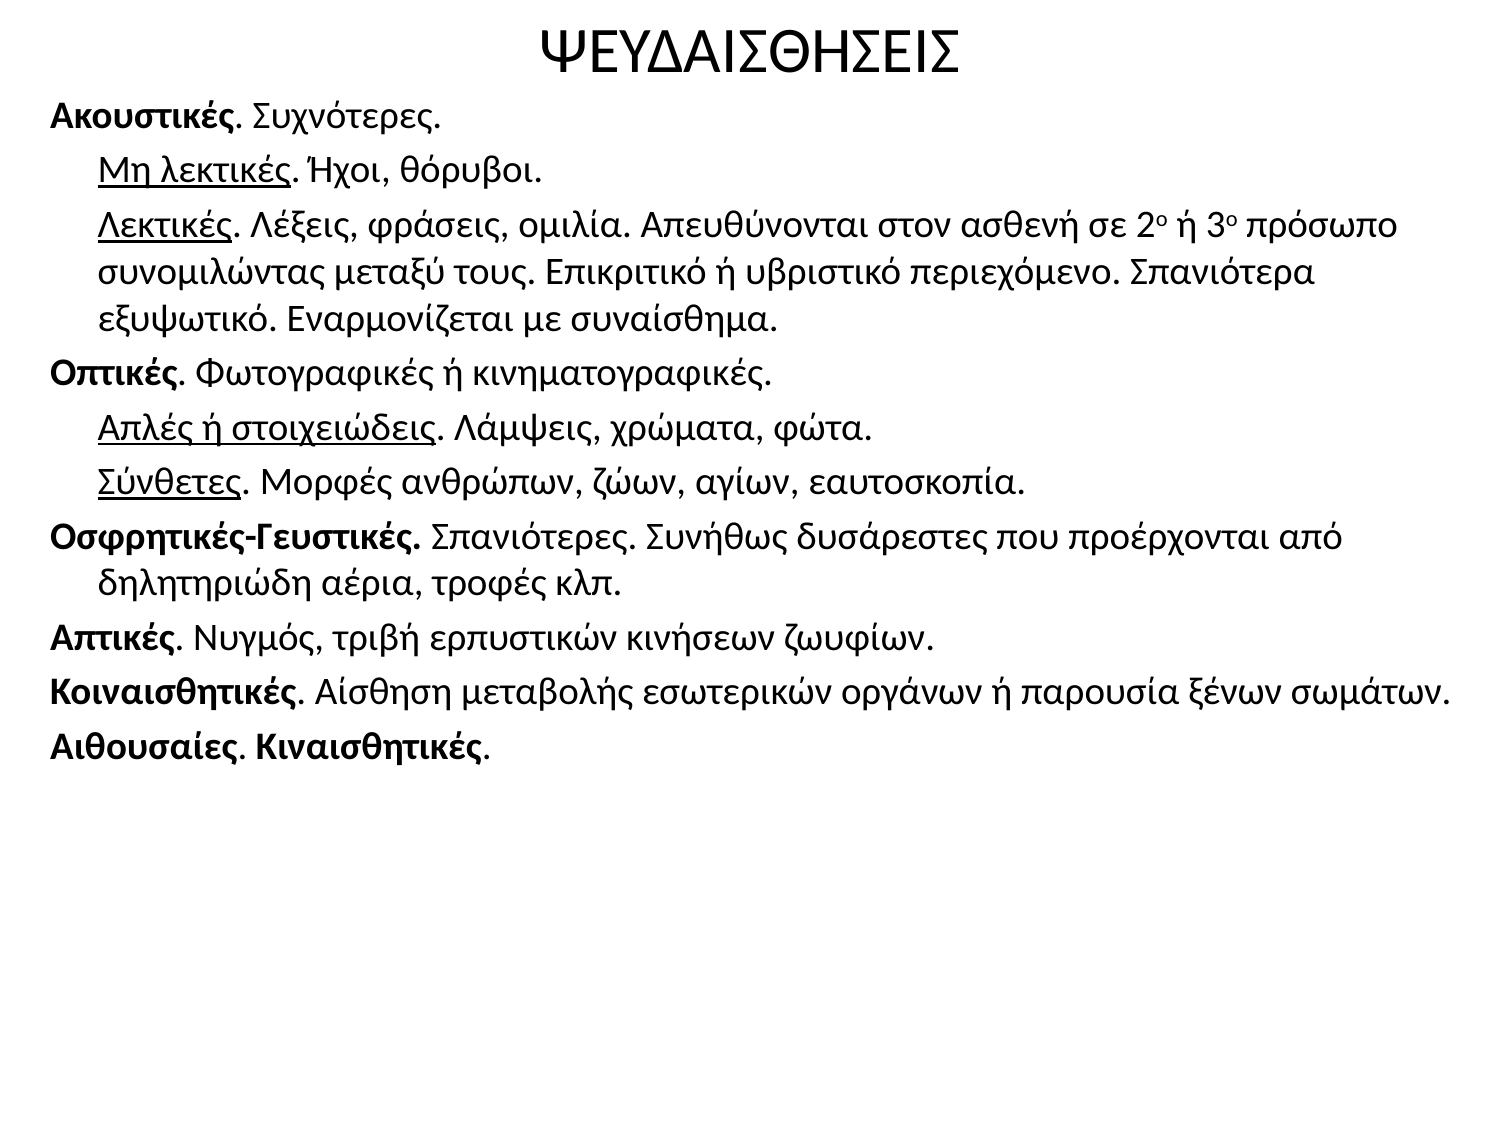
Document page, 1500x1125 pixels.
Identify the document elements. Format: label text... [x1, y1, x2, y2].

title ΨΕΥΔΑΙΣΘΗΣΕΙΣ [75, 0, 1425, 82]
list Ακουστικές. Συχνότερες. Μη λεκτικές. Ήχοι, θόρυβοι. Λεκτικές. Λέξεις, φράσεις, ομιλία. Απευθύνονται στον ασθενή σε 2ο ή 3ο πρόσωπο συνομιλώντας μεταξύ τους. Επικριτικό ή υβριστικό περιεχόμενο. Σπανιότερα εξυψωτικό. Εναρμονίζεται με συναίσθημα. Οπτικές. Φωτογραφικές ή κινηματογραφικές. Απλές ή στοιχειώδεις. Λάμψεις, χρώματα, φώτα. Σύνθετες. Μορφές ανθρώπων, ζώων, αγίων, εαυτοσκοπία. Οσφρητικές-Γευστικές. Σπανιότερες. Συνήθως δυσάρεστες που προέρχονται από δηλητηριώδη αέρια, τροφές κλπ. Απτικές. Νυγμός, τριβή ερπυστικών κινήσεων ζωυφίων. Κοιναισθητικές. Αίσθηση μεταβολής εσωτερικών οργάνων ή παρουσία ξένων σωμάτων. Αιθουσαίες. Κιναισθητικές. [35, 82, 1477, 825]
